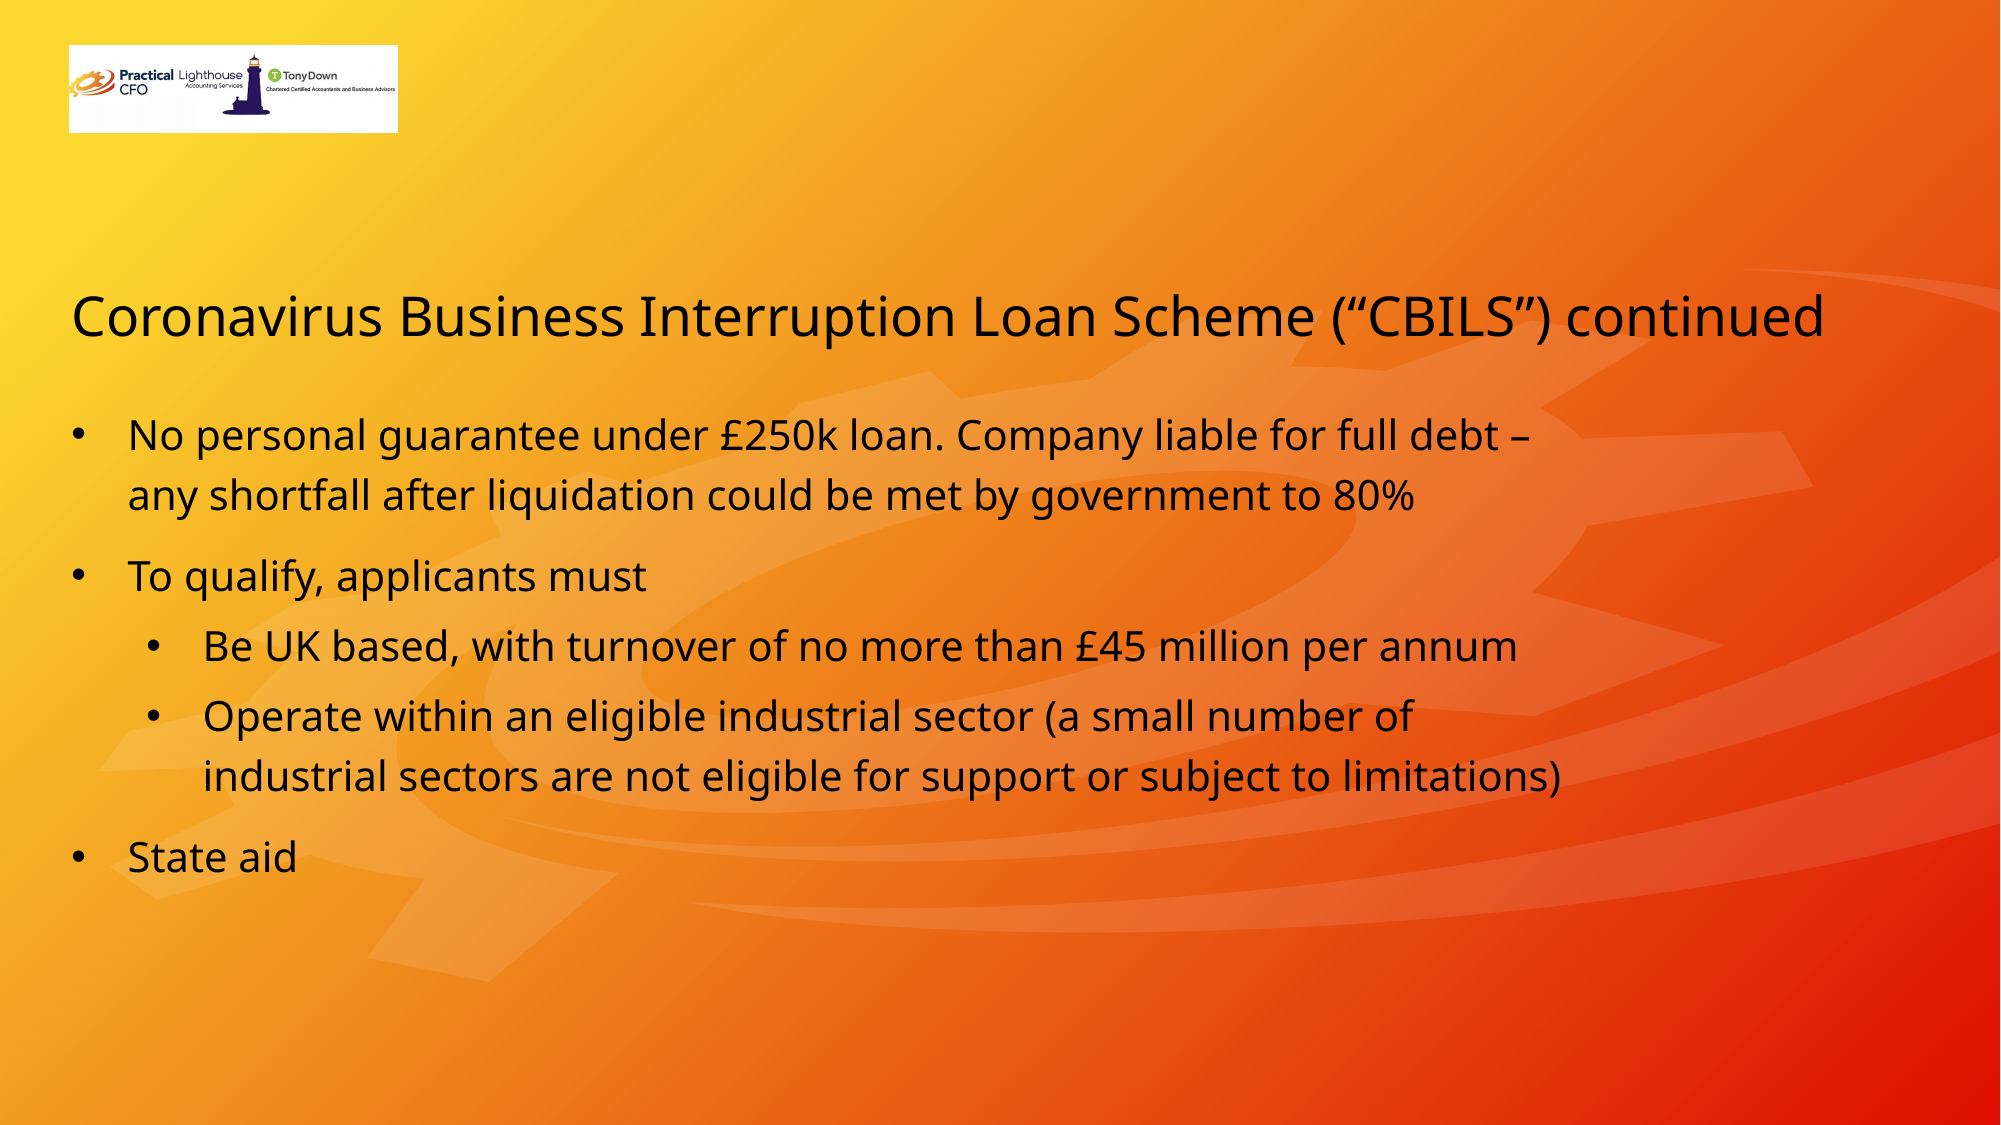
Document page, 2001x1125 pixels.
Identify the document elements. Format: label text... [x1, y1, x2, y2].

picture [0, 0, 2001, 1125]
subtitle No personal guarantee under £250k loan. Company liable for full debt – any shortfall after liquidation could be met by government to 80% To qualify, applicants must Be UK based, with turnover of no more than £45 million per annum Operate within an eligible industrial sector (a small number of industrial sectors are not eligible for support or subject to limitations) State aid [56, 391, 1602, 1090]
title Coronavirus Business Interruption Loan Scheme (“CBILS”) continued [56, 244, 1921, 356]
